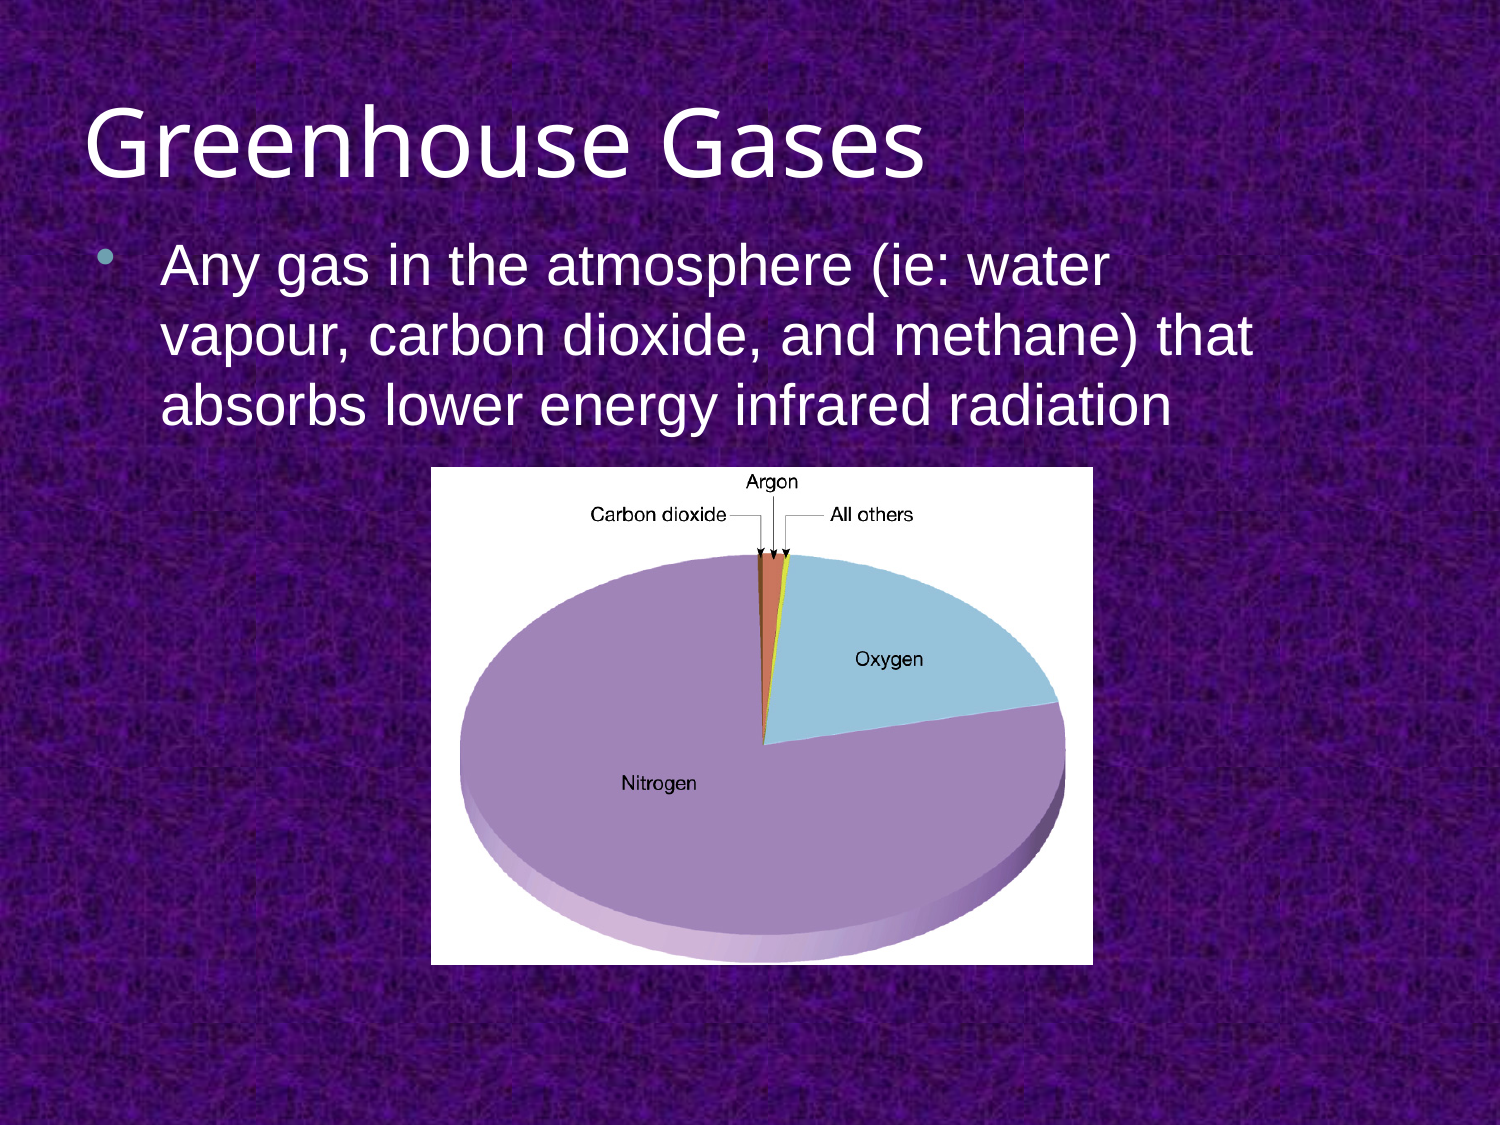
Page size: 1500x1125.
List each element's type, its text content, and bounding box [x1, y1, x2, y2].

title Greenhouse Gases [75, 45, 1300, 233]
list Any gas in the atmosphere (ie: water vapour, carbon dioxide, and methane) that absorbs lower energy infrared radiation [76, 219, 1302, 963]
picture [0, 0, 1500, 1125]
